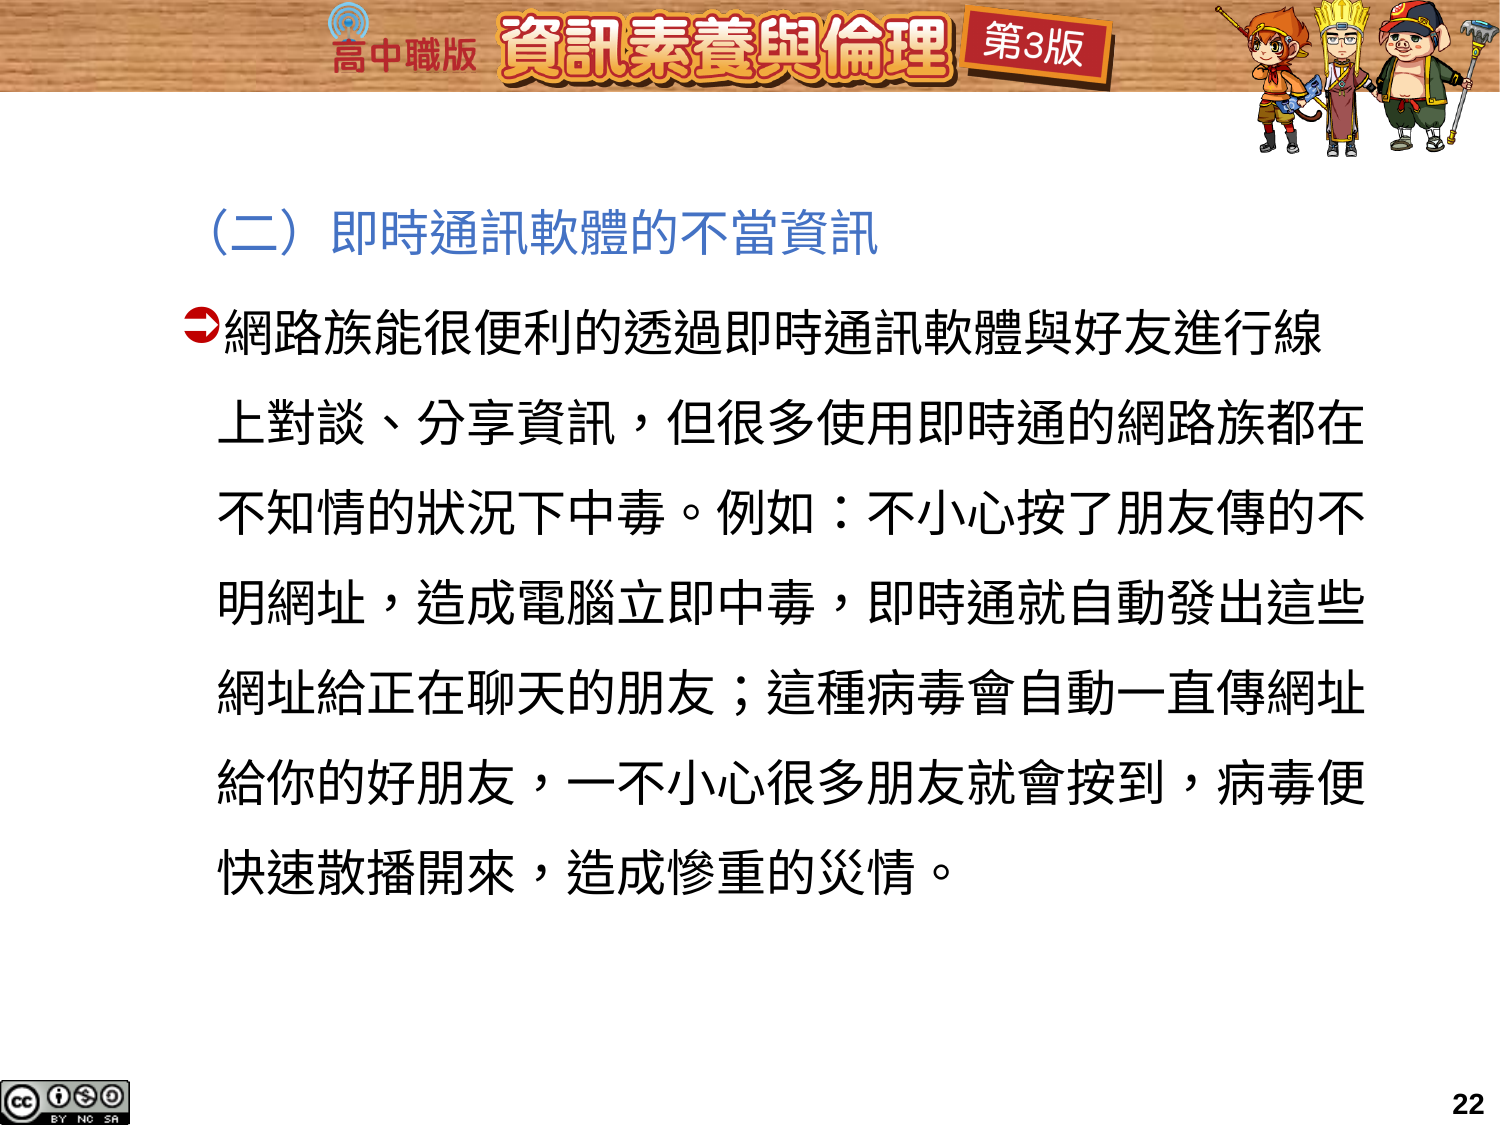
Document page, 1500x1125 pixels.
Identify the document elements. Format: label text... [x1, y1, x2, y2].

slide_number 22 [1162, 1080, 1500, 1125]
list （二）即時通訊軟體的不當資訊 網路族能很便利的透過即時通訊軟體與好友進行線上對談、分享資訊，但很多使用即時通的網路族都在不知情的狀況下中毒。例如：不小心按了朋友傳的不明網址，造成電腦立即中毒，即時通就自動發出這些網址給正在聊天的朋友；這種病毒會自動一直傳網址給你的好朋友，一不小心很多朋友就會按到，病毒便快速散播開來，造成慘重的災情。 [89, 163, 1383, 1125]
picture [0, 0, 1500, 157]
picture [0, 1080, 89, 1125]
